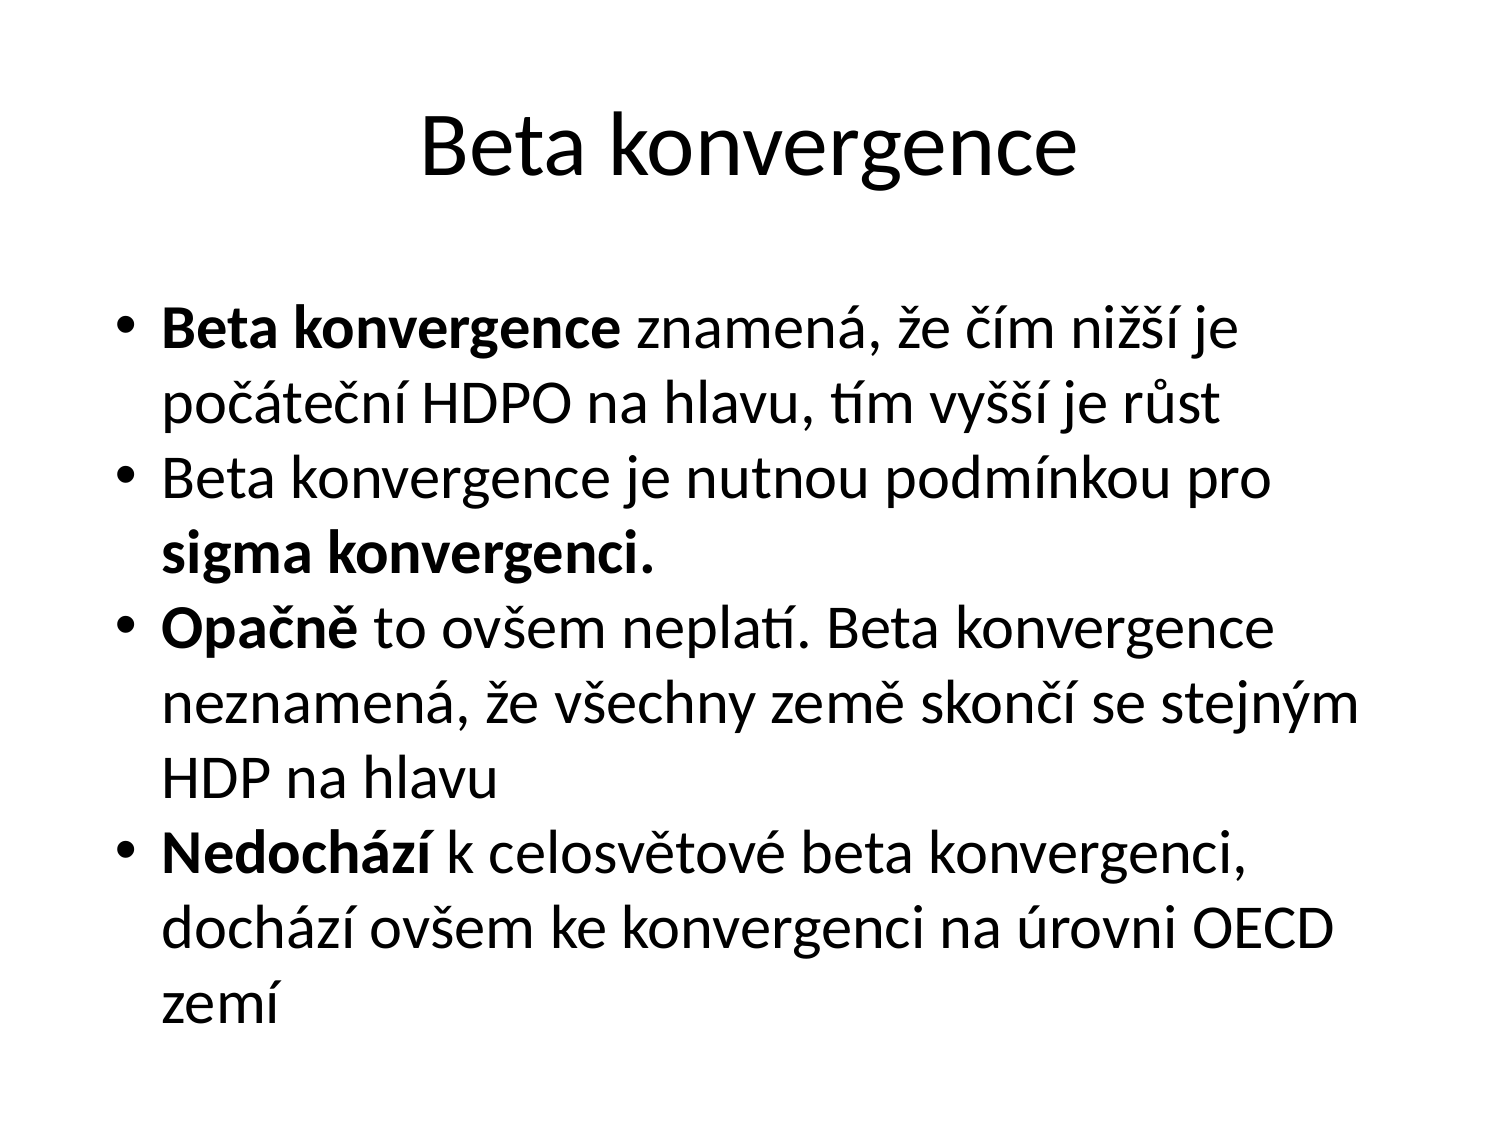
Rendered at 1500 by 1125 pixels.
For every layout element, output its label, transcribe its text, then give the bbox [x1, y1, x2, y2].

title Beta konvergence [75, 45, 1425, 233]
text_box Beta konvergence znamená, že čím nižší je počáteční HDPO na hlavu, tím vyšší je růst Beta konvergence je nutnou podmínkou pro sigma konvergenci. Opačně to ovšem neplatí. Beta konvergence neznamená, že všechny země skončí se stejným HDP na hlavu Nedochází k celosvětové beta konvergenci, dochází ovšem ke konvergenci na úrovni OECD zemí [100, 278, 1400, 1044]
